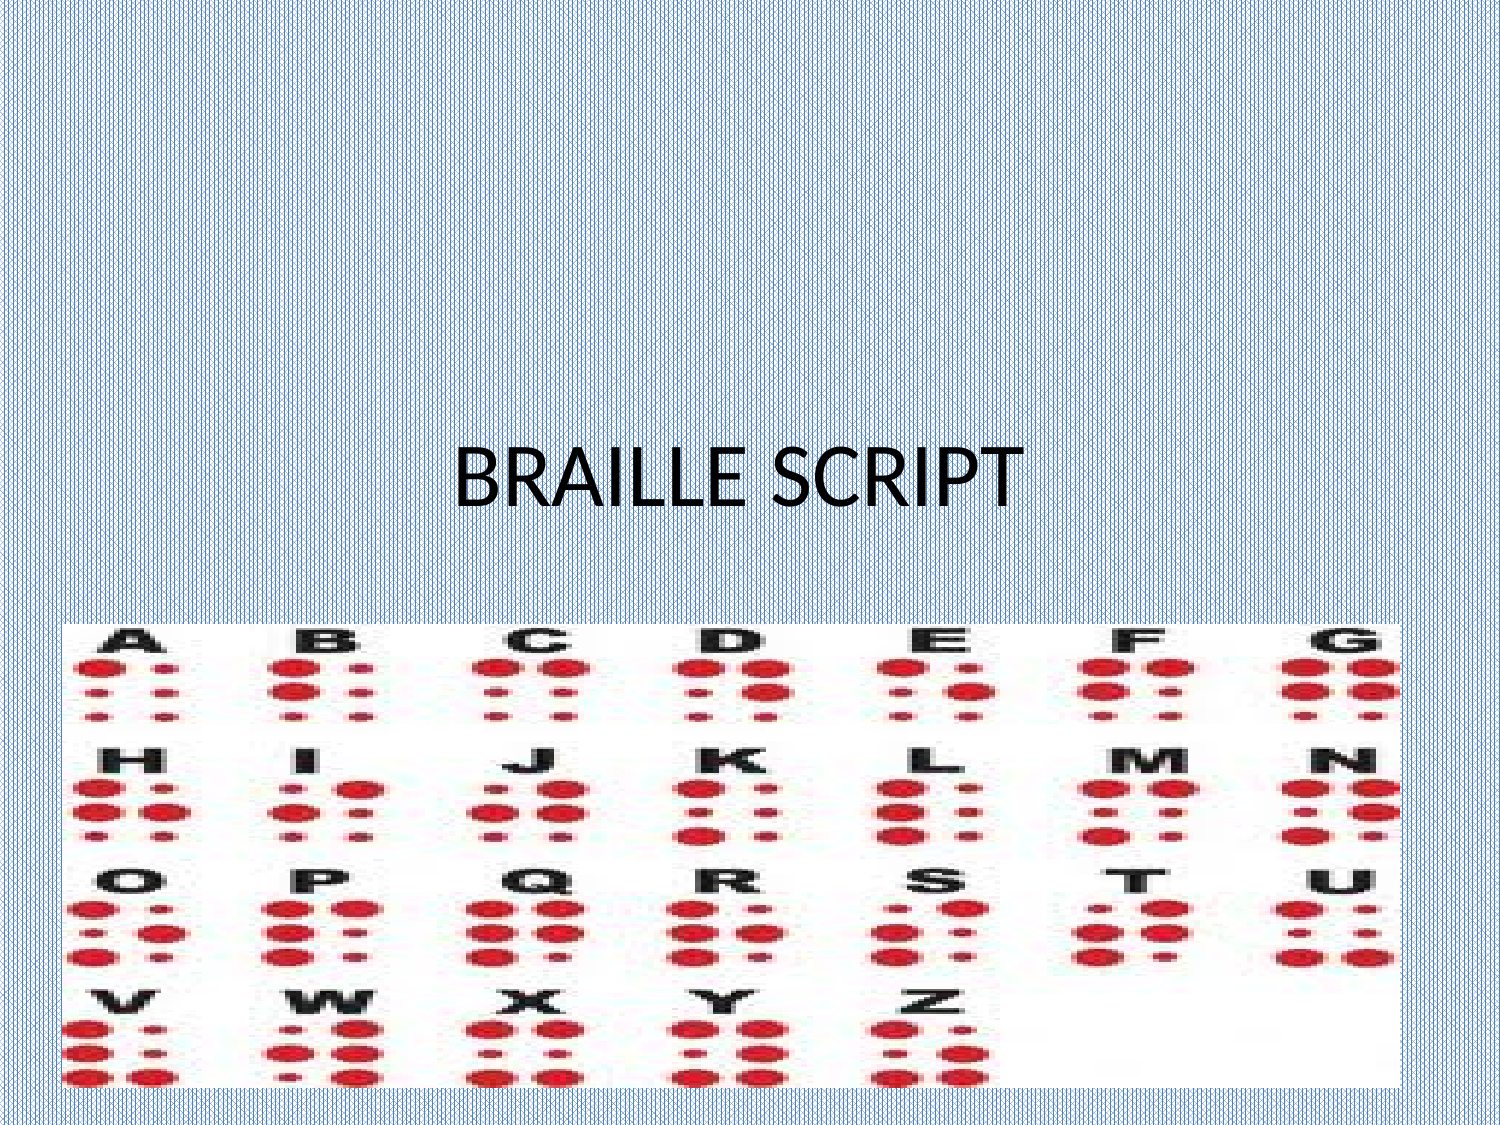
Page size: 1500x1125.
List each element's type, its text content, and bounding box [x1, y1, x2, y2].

picture [62, 624, 1401, 1088]
title BRAILLE SCRIPT [112, 349, 1388, 591]
